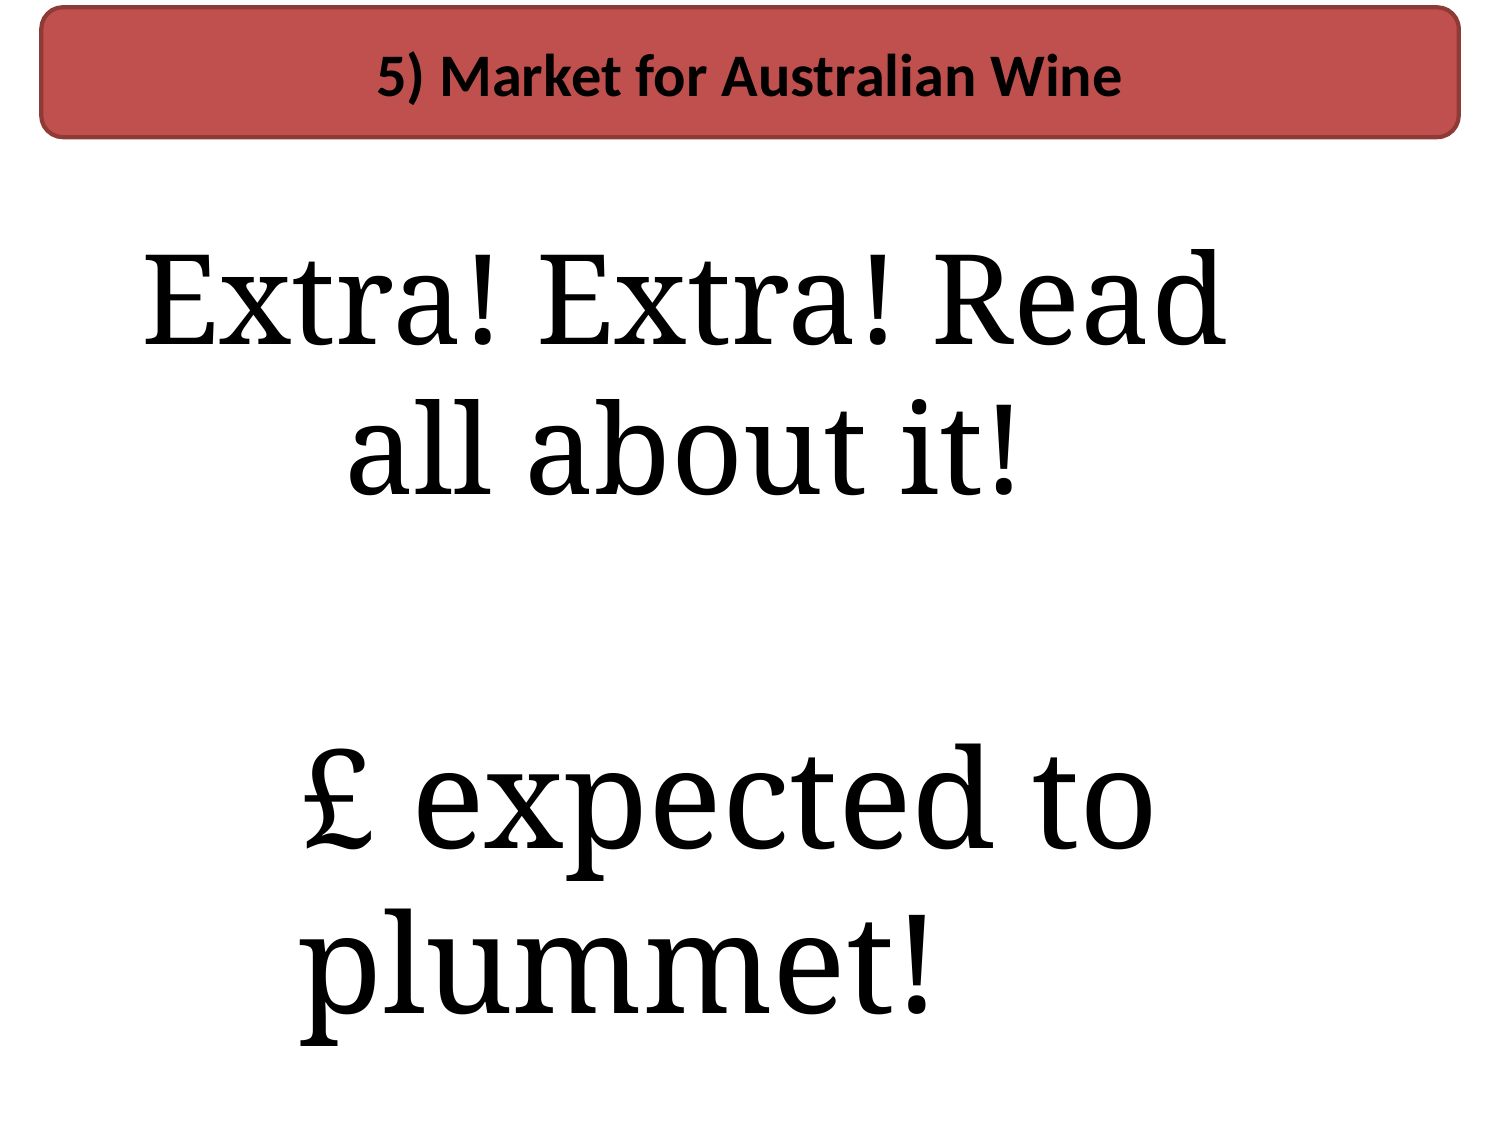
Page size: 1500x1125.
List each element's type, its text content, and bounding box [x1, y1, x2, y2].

text_box 5) Market for Australian Wine [39, 5, 1461, 140]
text_box £ expected to plummet! [283, 704, 1265, 1049]
text_box Extra! Extra! Read all about it! [100, 211, 1270, 527]
